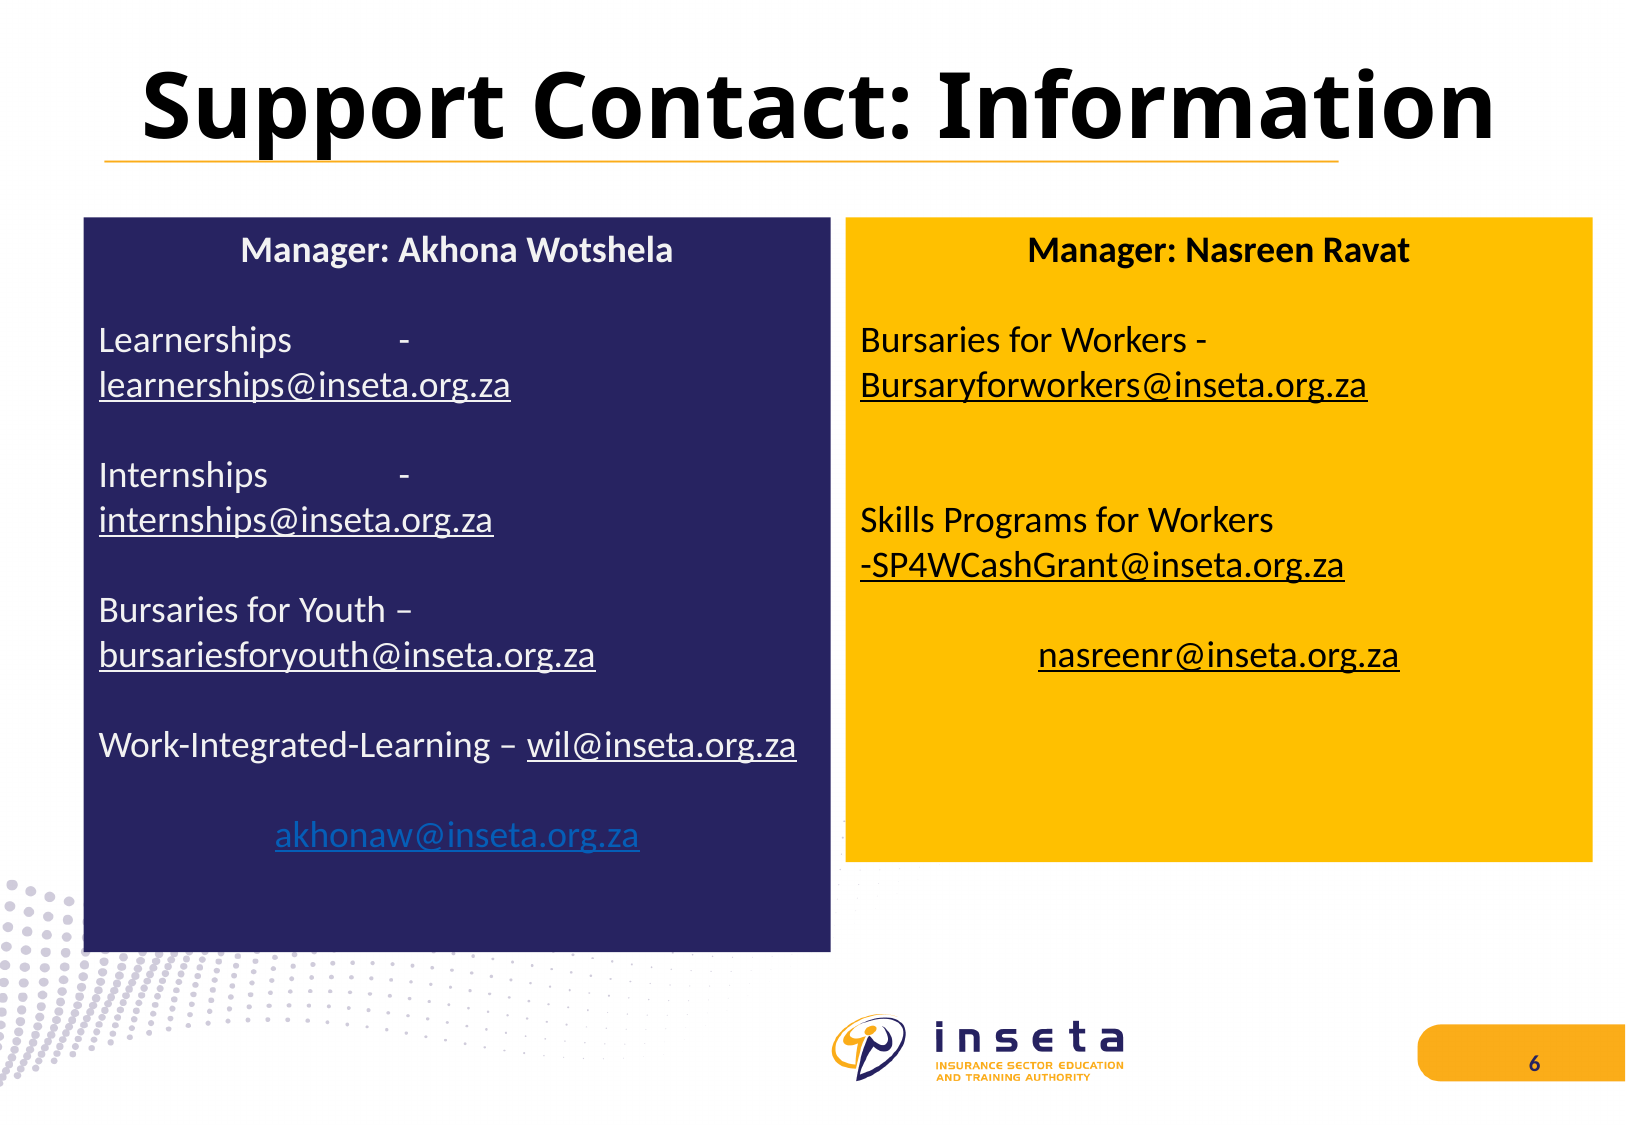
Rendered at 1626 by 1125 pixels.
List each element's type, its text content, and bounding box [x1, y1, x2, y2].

text_box Manager: Nasreen Ravat Bursaries for Workers - Bursaryforworkers@inseta.org.za Skills Programs for Workers -SP4WCashGrant@inseta.org.za nasreenr@inseta.org.za [845, 217, 1593, 863]
slide_number 6 [1147, 1031, 1556, 1092]
picture [0, 0, 1626, 1125]
text_box Manager: Akhona Wotshela Learnerships - learnerships@inseta.org.za Internships - internships@inseta.org.za Bursaries for Youth – bursariesforyouth@inseta.org.za Work-Integrated-Learning – wil@inseta.org.za akhonaw@inseta.org.za [83, 217, 831, 953]
title Support Contact: Information [126, 0, 1529, 218]
footer [111, 1031, 1087, 1103]
